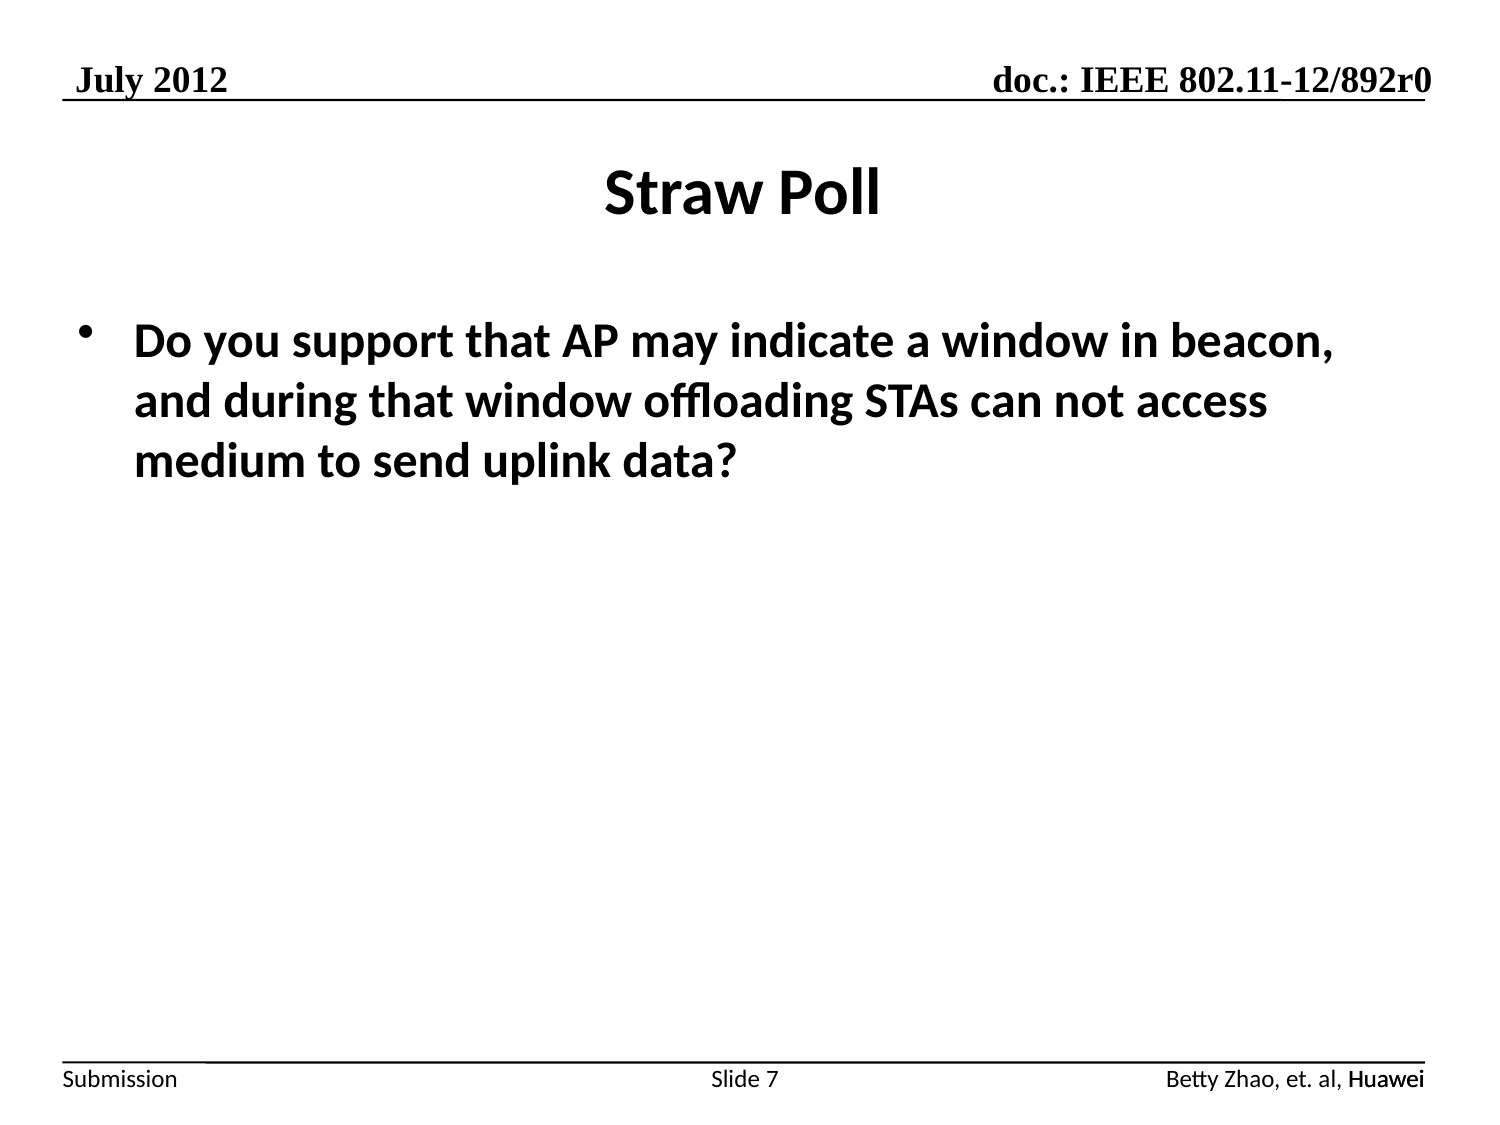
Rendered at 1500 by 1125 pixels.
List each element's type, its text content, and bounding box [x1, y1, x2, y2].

list Do you support that AP may indicate a window in beacon, and during that window offloading STAs can not access medium to send uplink data? [62, 299, 1426, 1001]
text_box Betty Zhao, et. al, Huawei [1149, 1062, 1425, 1093]
title Straw Poll [62, 112, 1426, 263]
slide_number Slide 7 [702, 1061, 788, 1093]
